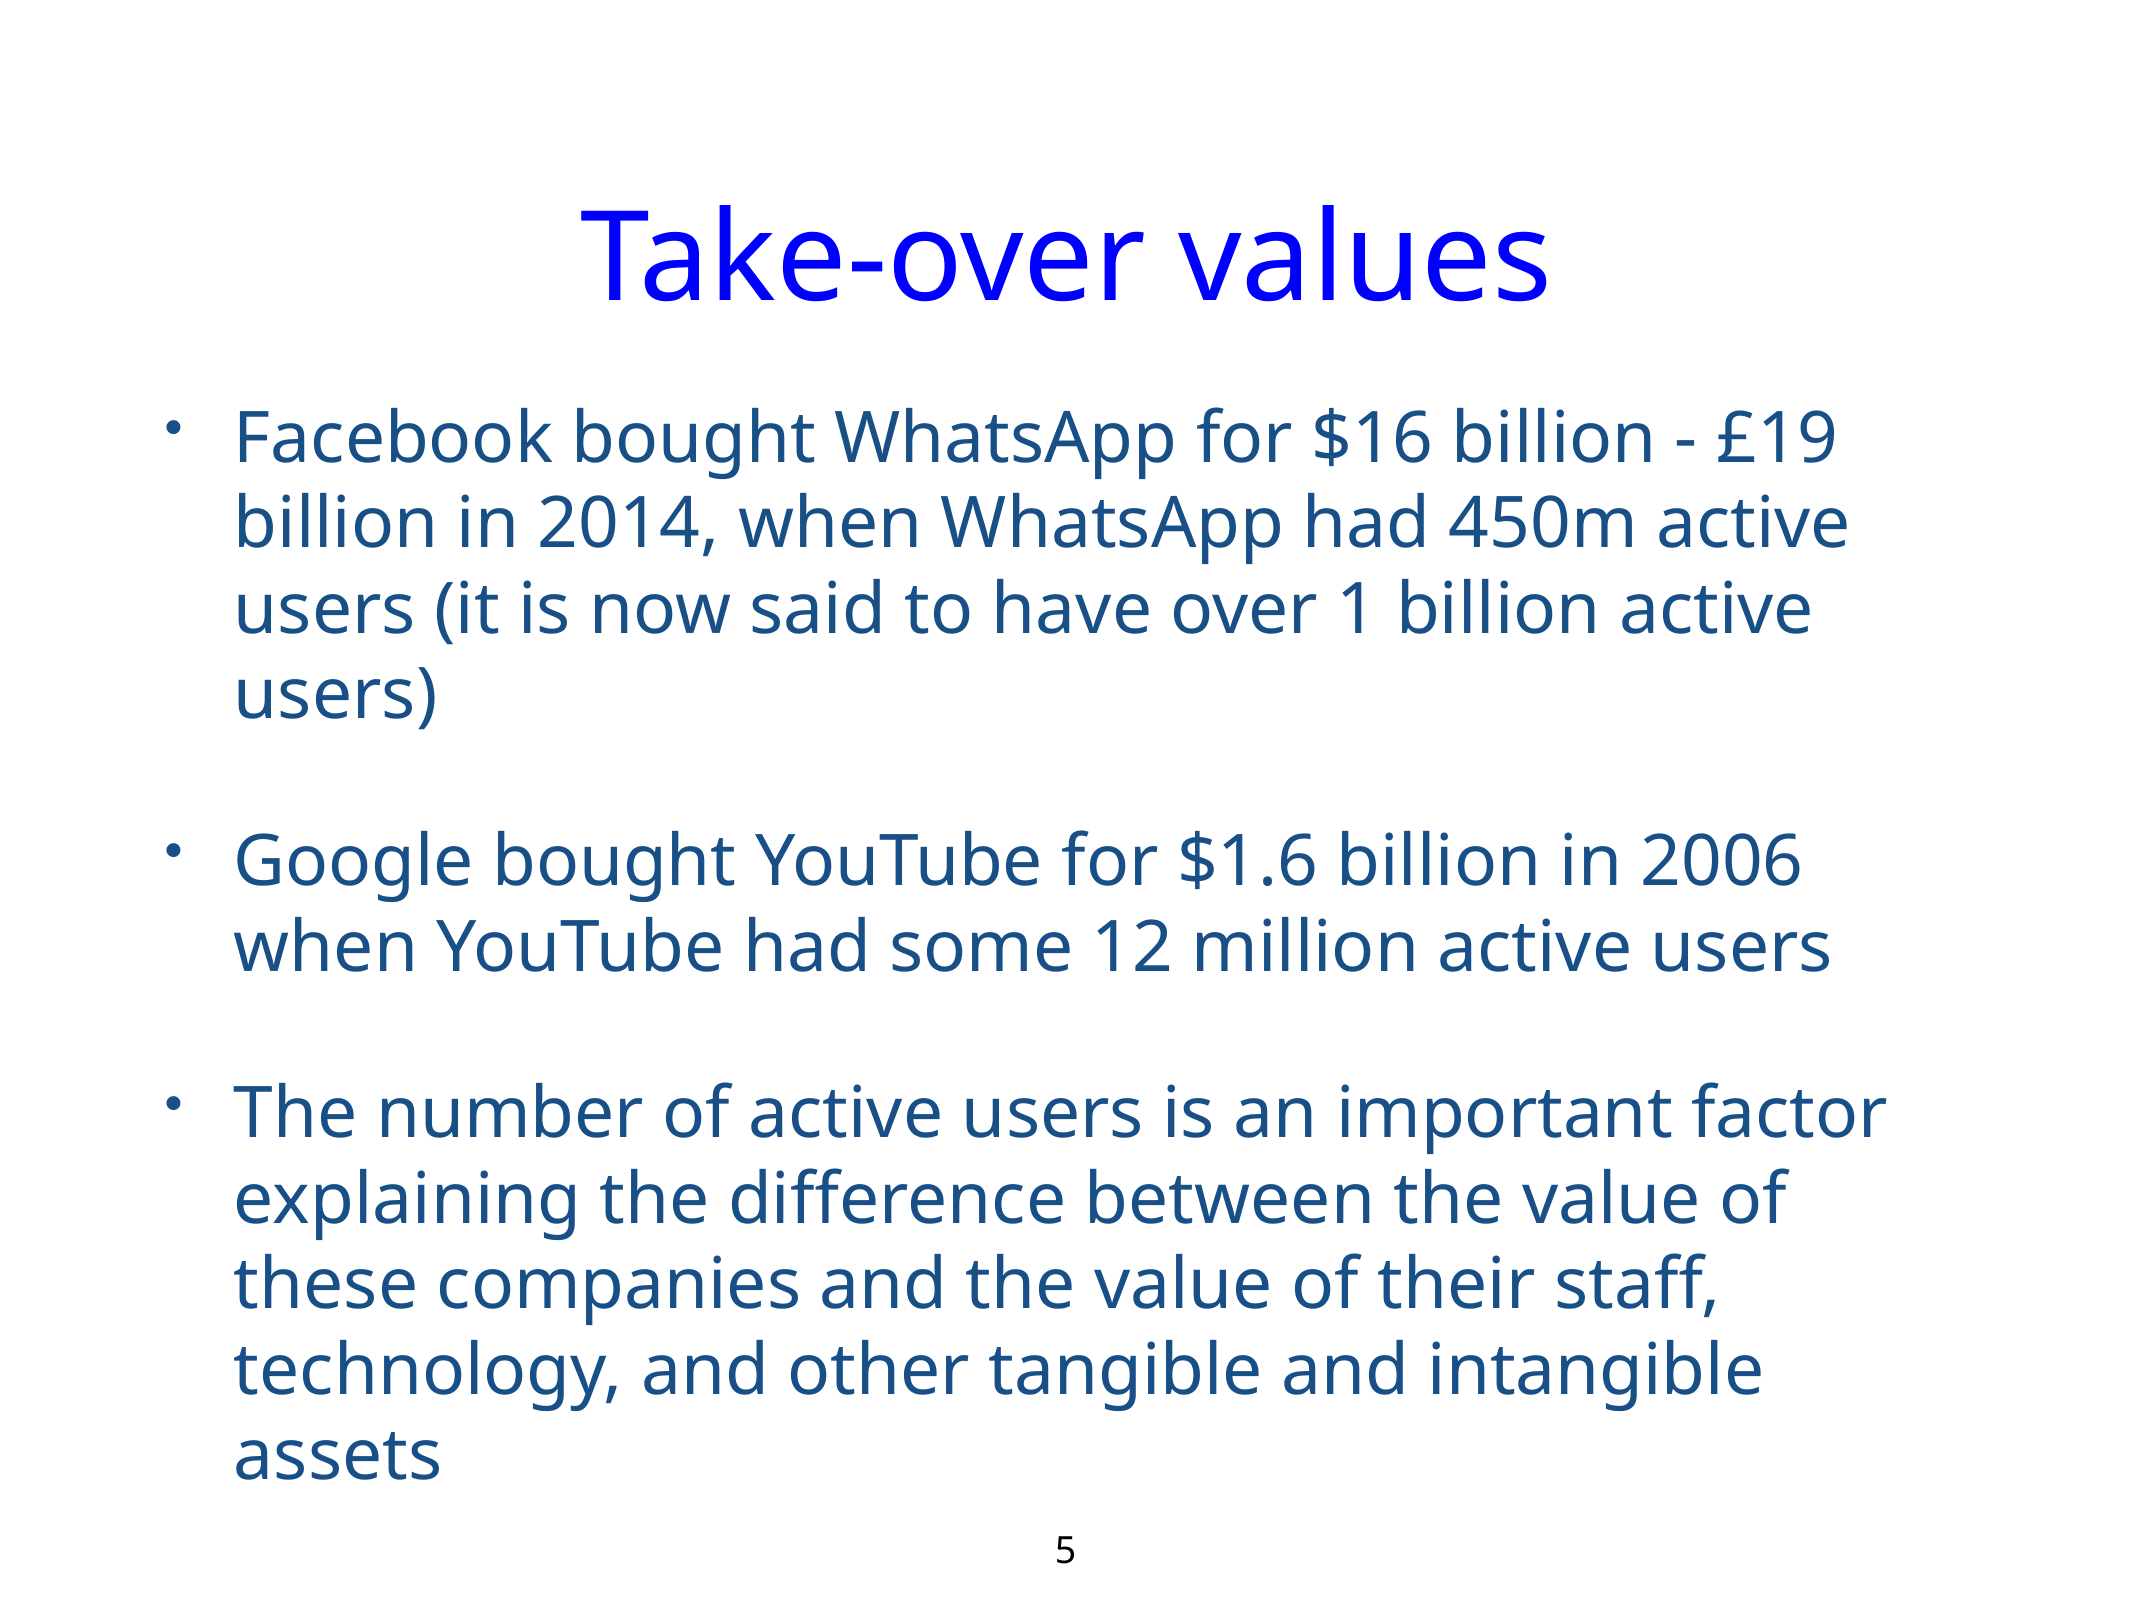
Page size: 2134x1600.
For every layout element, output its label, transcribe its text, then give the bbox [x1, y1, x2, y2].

list Facebook bought WhatsApp for $16 billion - £19 billion in 2014, when WhatsApp had 450m active users (it is now said to have over 1 billion active users) Google bought YouTube for $1.6 billion in 2006 when YouTube had some 12 million active users The number of active users is an important factor explaining the difference between the value of these companies and the value of their staff, technology, and other tangible and intangible assets [155, 426, 1978, 1459]
title Take-over values [155, 72, 1978, 426]
slide_number 5 [1045, 1517, 1086, 1581]
